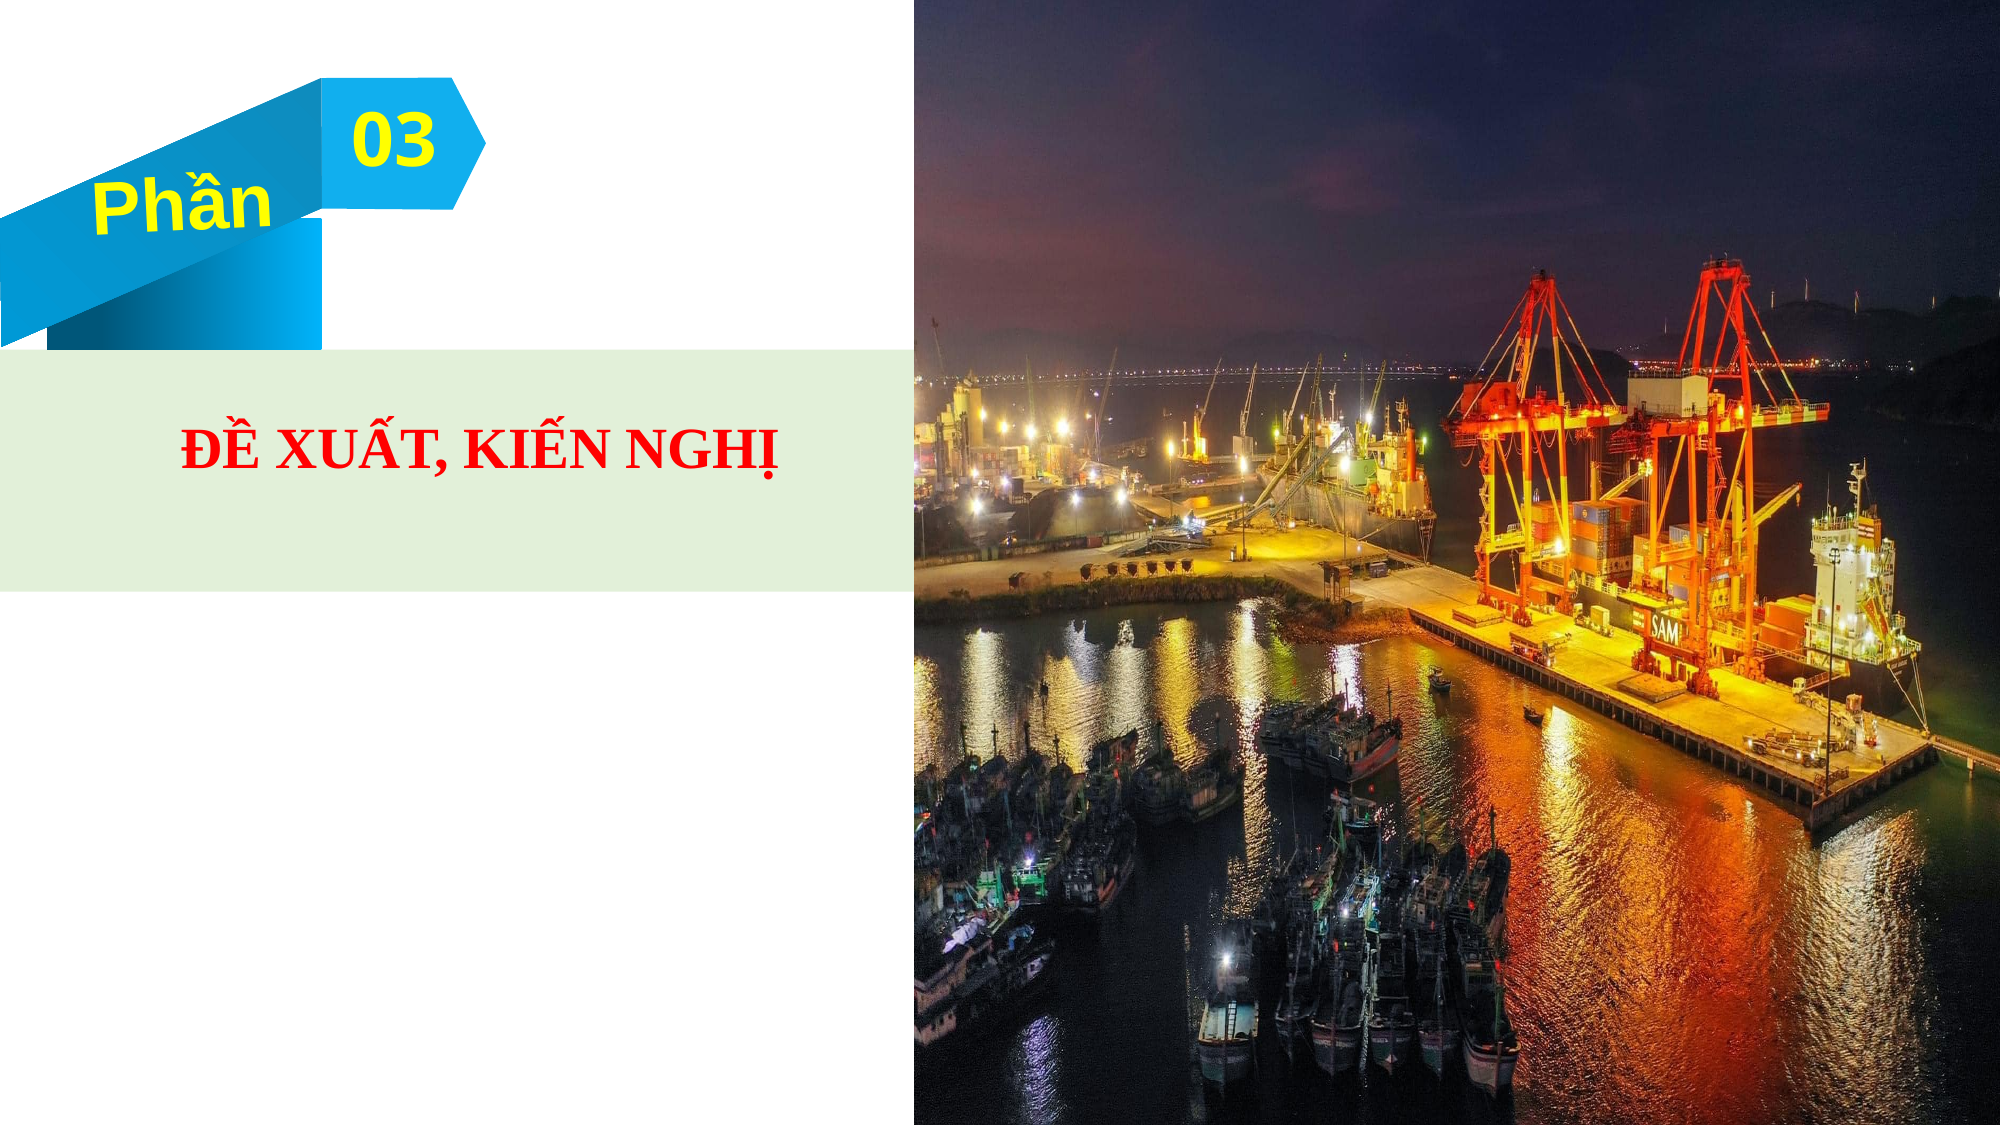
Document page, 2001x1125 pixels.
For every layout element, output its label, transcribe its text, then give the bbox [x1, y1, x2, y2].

text_box ĐỀ XUẤT, KIẾN NGHỊ [50, 402, 911, 488]
text_box Phần [80, 148, 293, 253]
text_box 03 [337, 84, 453, 189]
text_box [0, 183, 219, 347]
picture [914, 0, 2000, 1125]
text_box [161, 77, 322, 221]
text_box [47, 218, 322, 350]
text_box [0, 349, 914, 593]
text_box [322, 77, 486, 210]
